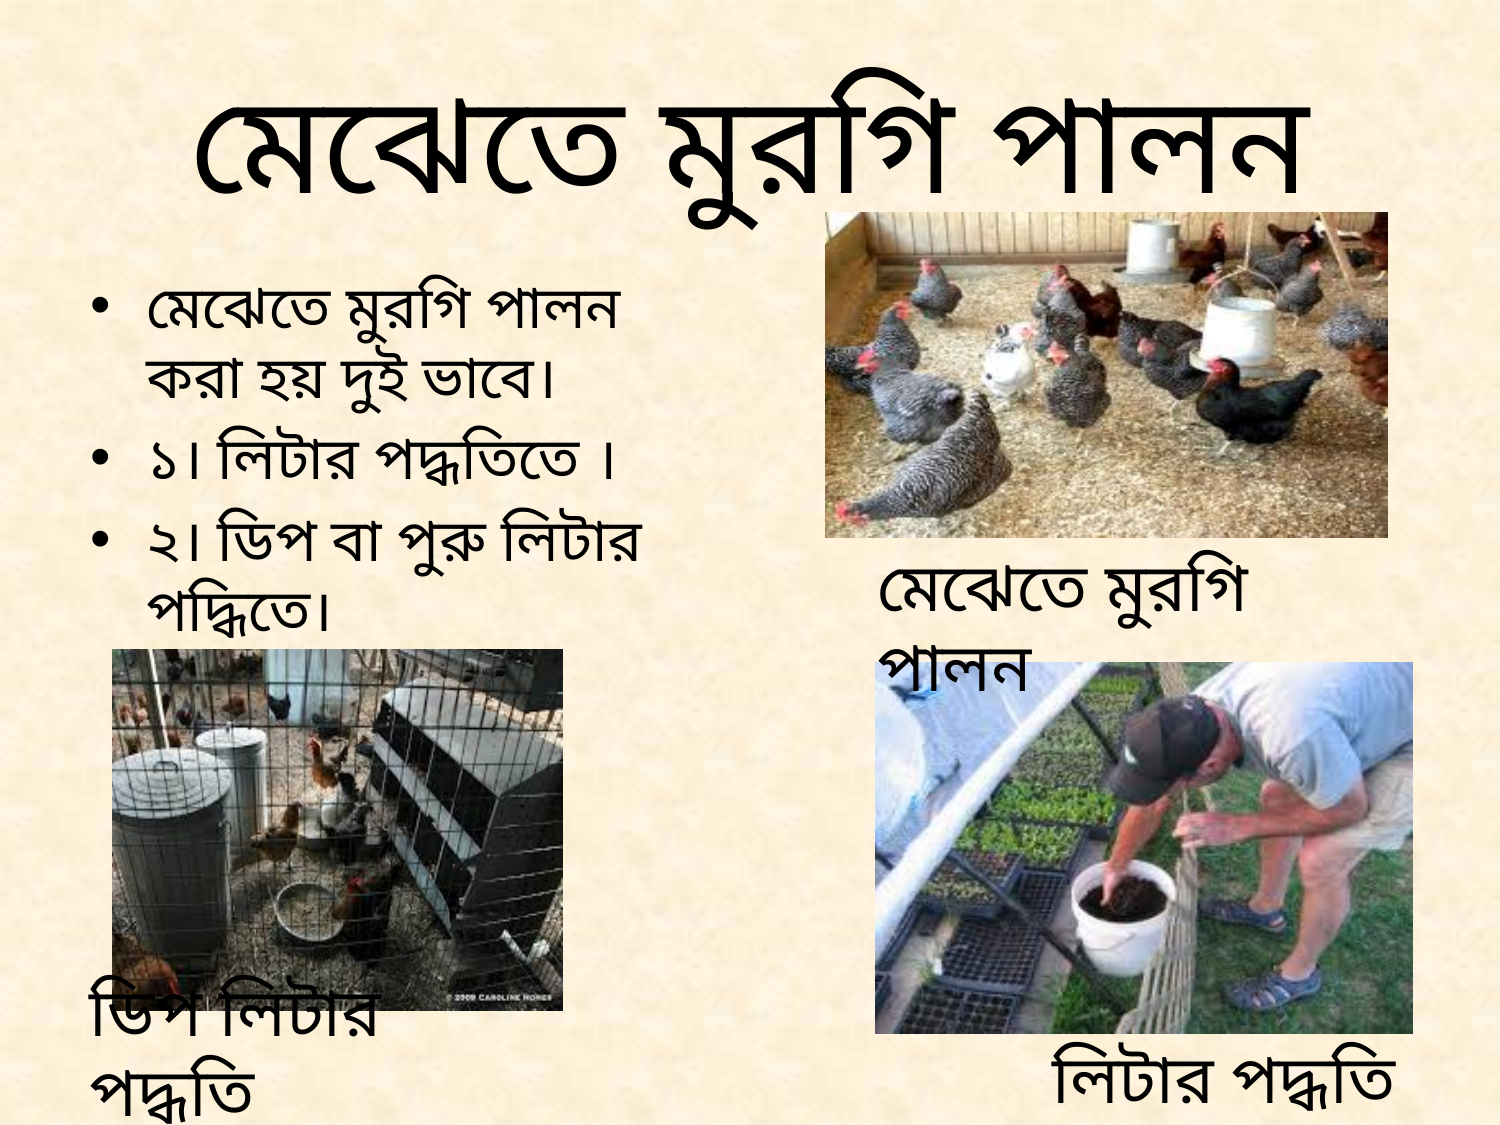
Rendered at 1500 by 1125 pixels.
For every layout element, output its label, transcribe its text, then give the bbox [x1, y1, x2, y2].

text_box লিটার পদ্ধতি [1037, 1029, 1438, 1124]
text_box মেঝেতে মুরগি পালন [862, 537, 1413, 713]
list মেঝেতে মুরগি পালন করা হয় দুই ভাবে। ১। লিটার পদ্ধতিতে । ২। ডিপ বা পুরু লিটার পদ্ধিতে। [75, 262, 738, 1005]
title মেঝেতে মুরগি পালন [75, 45, 1425, 233]
text_box ডিপ লিটার পদ্ধতি [74, 962, 513, 1125]
picture [0, 0, 1500, 1125]
